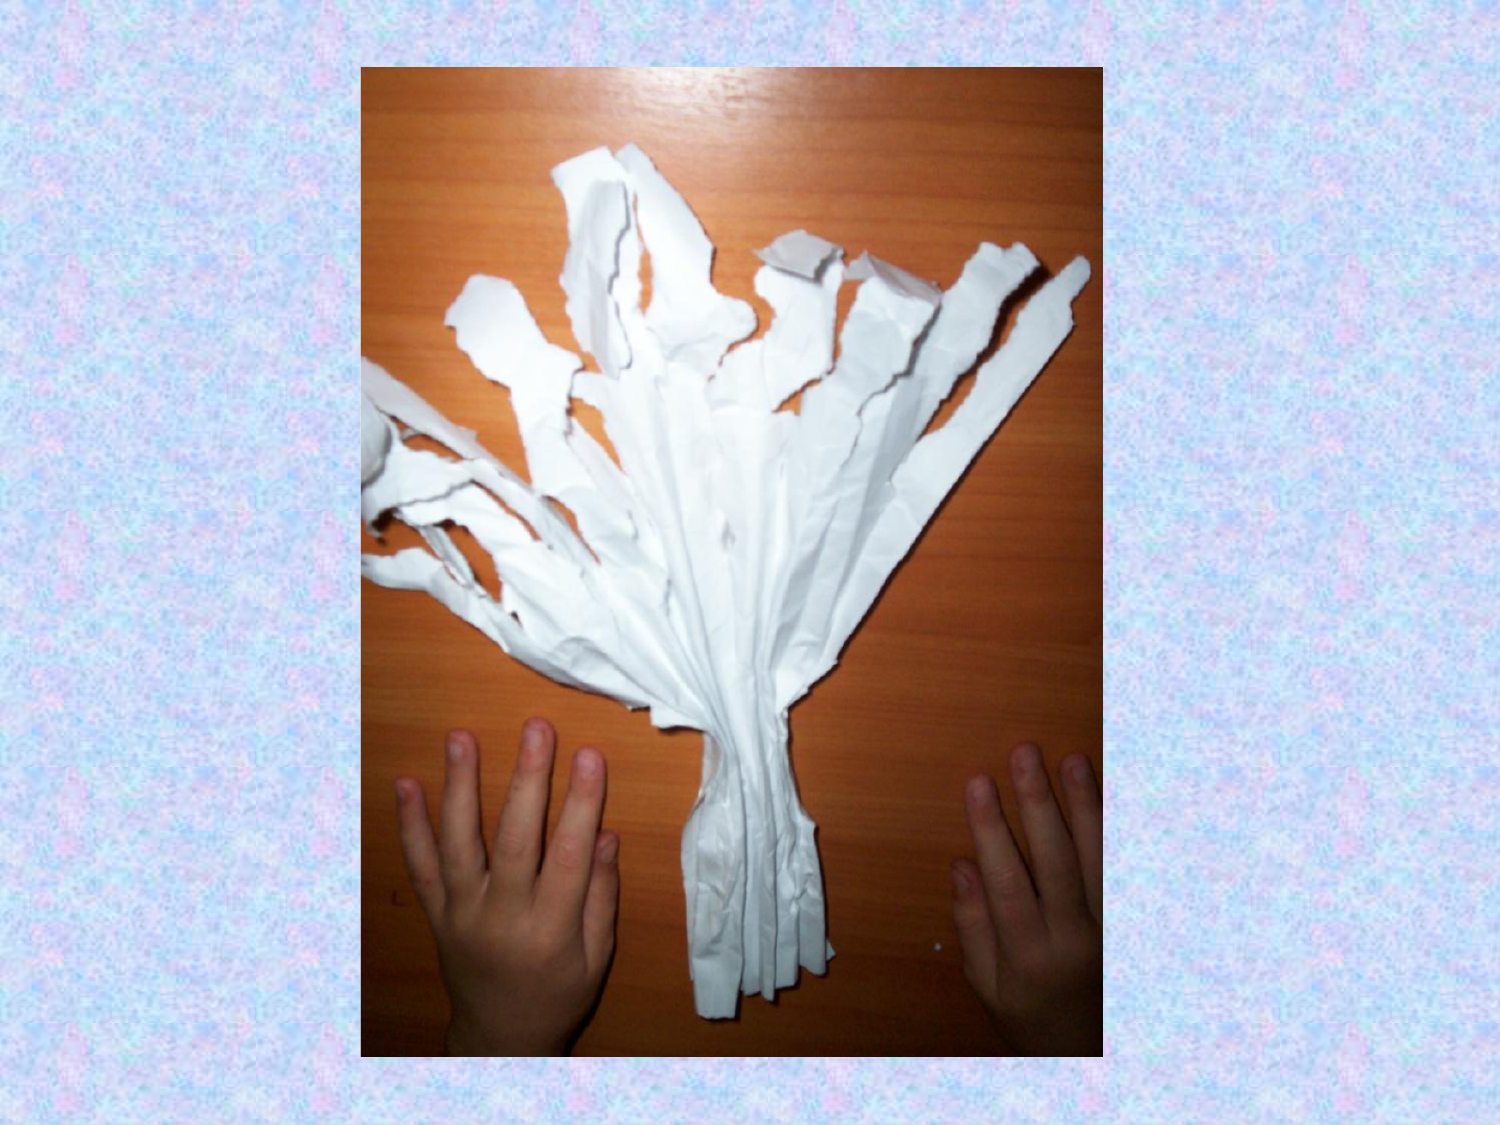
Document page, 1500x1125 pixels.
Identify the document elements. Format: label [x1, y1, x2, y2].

picture [0, 0, 1500, 1125]
list [236, 189, 1227, 933]
